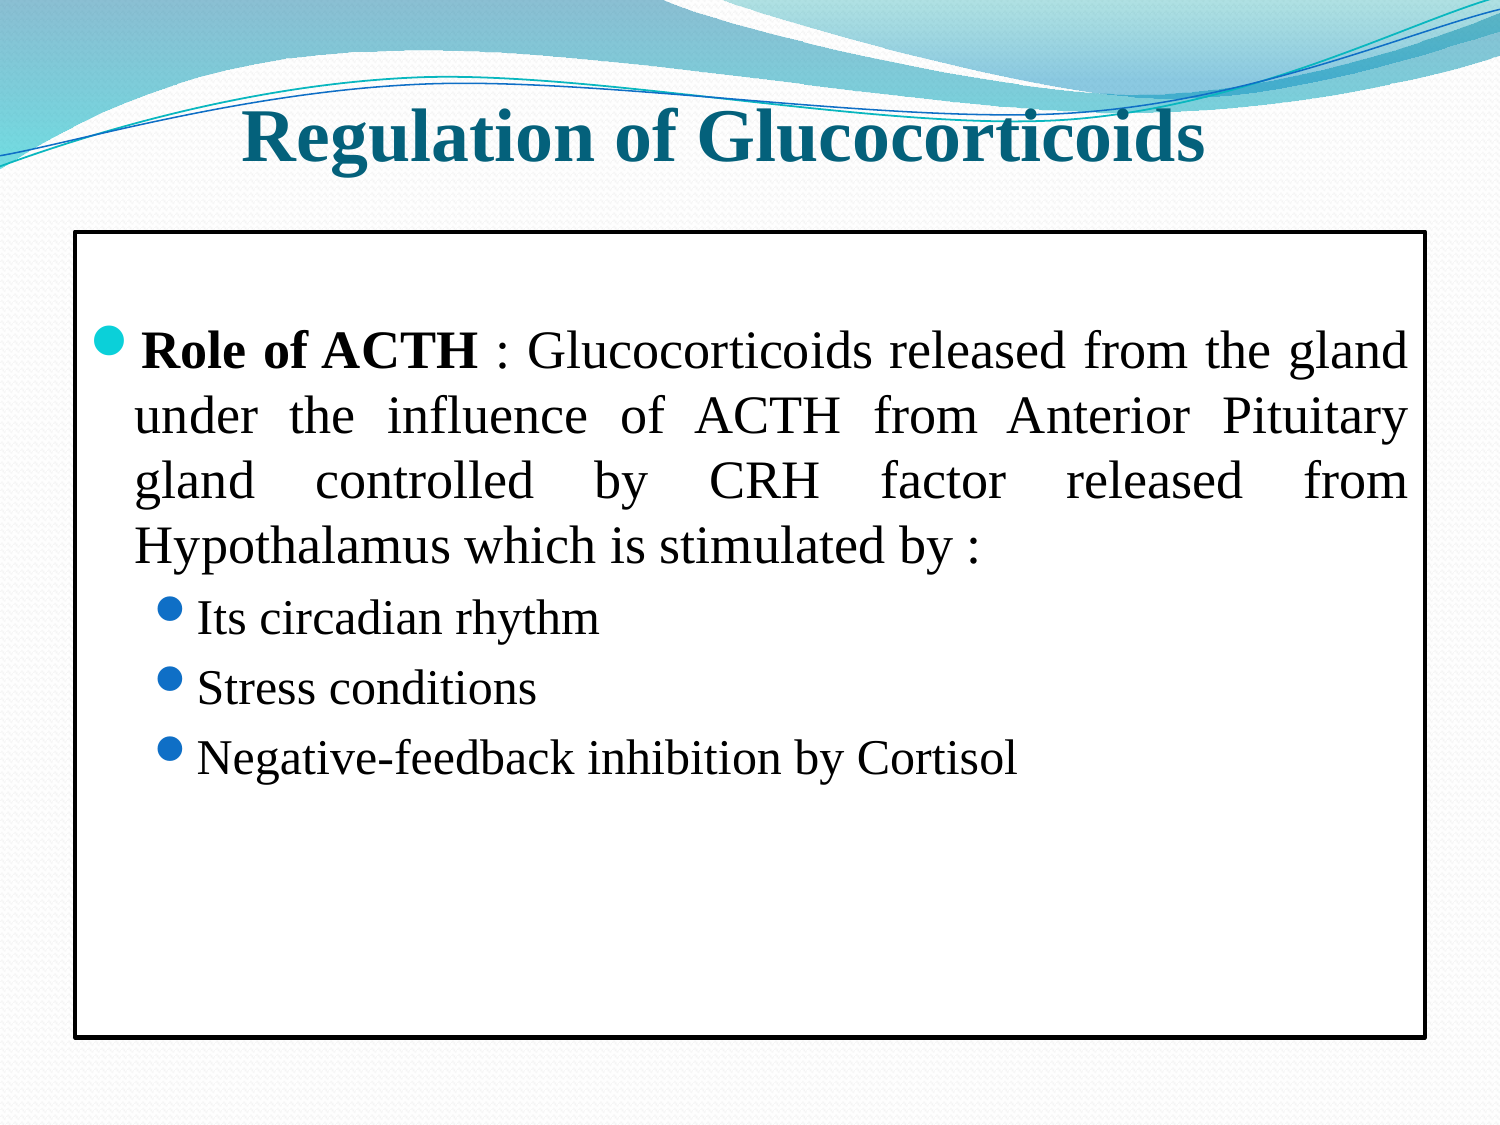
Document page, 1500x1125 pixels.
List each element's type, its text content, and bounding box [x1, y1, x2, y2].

title Regulation of Glucocorticoids [58, 78, 1409, 291]
list Role of ACTH : Glucocorticoids released from the gland under the influence of ACTH from Anterior Pituitary gland controlled by CRH factor released from Hypothalamus which is stimulated by : Its circadian rhythm Stress conditions Negative-feedback inhibition by Cortisol [73, 230, 1427, 1040]
